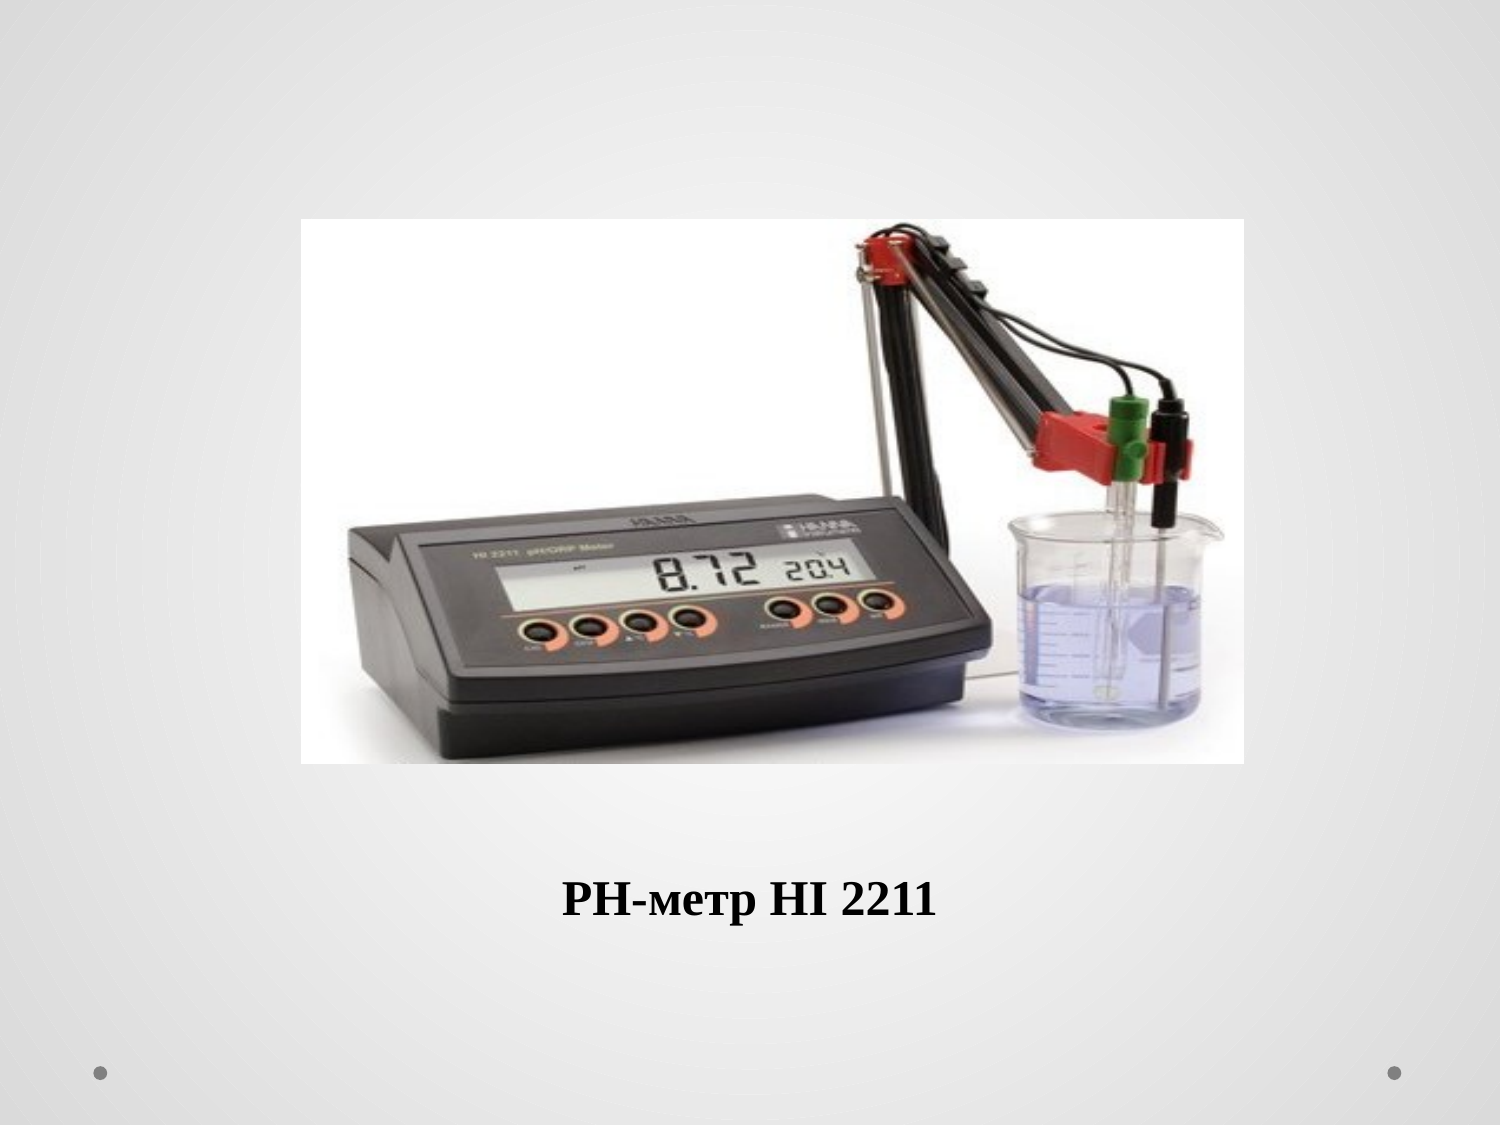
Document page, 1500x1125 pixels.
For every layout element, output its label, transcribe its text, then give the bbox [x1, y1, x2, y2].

picture [300, 219, 1244, 764]
list РН-метр HI 2211 [75, 857, 1425, 1005]
